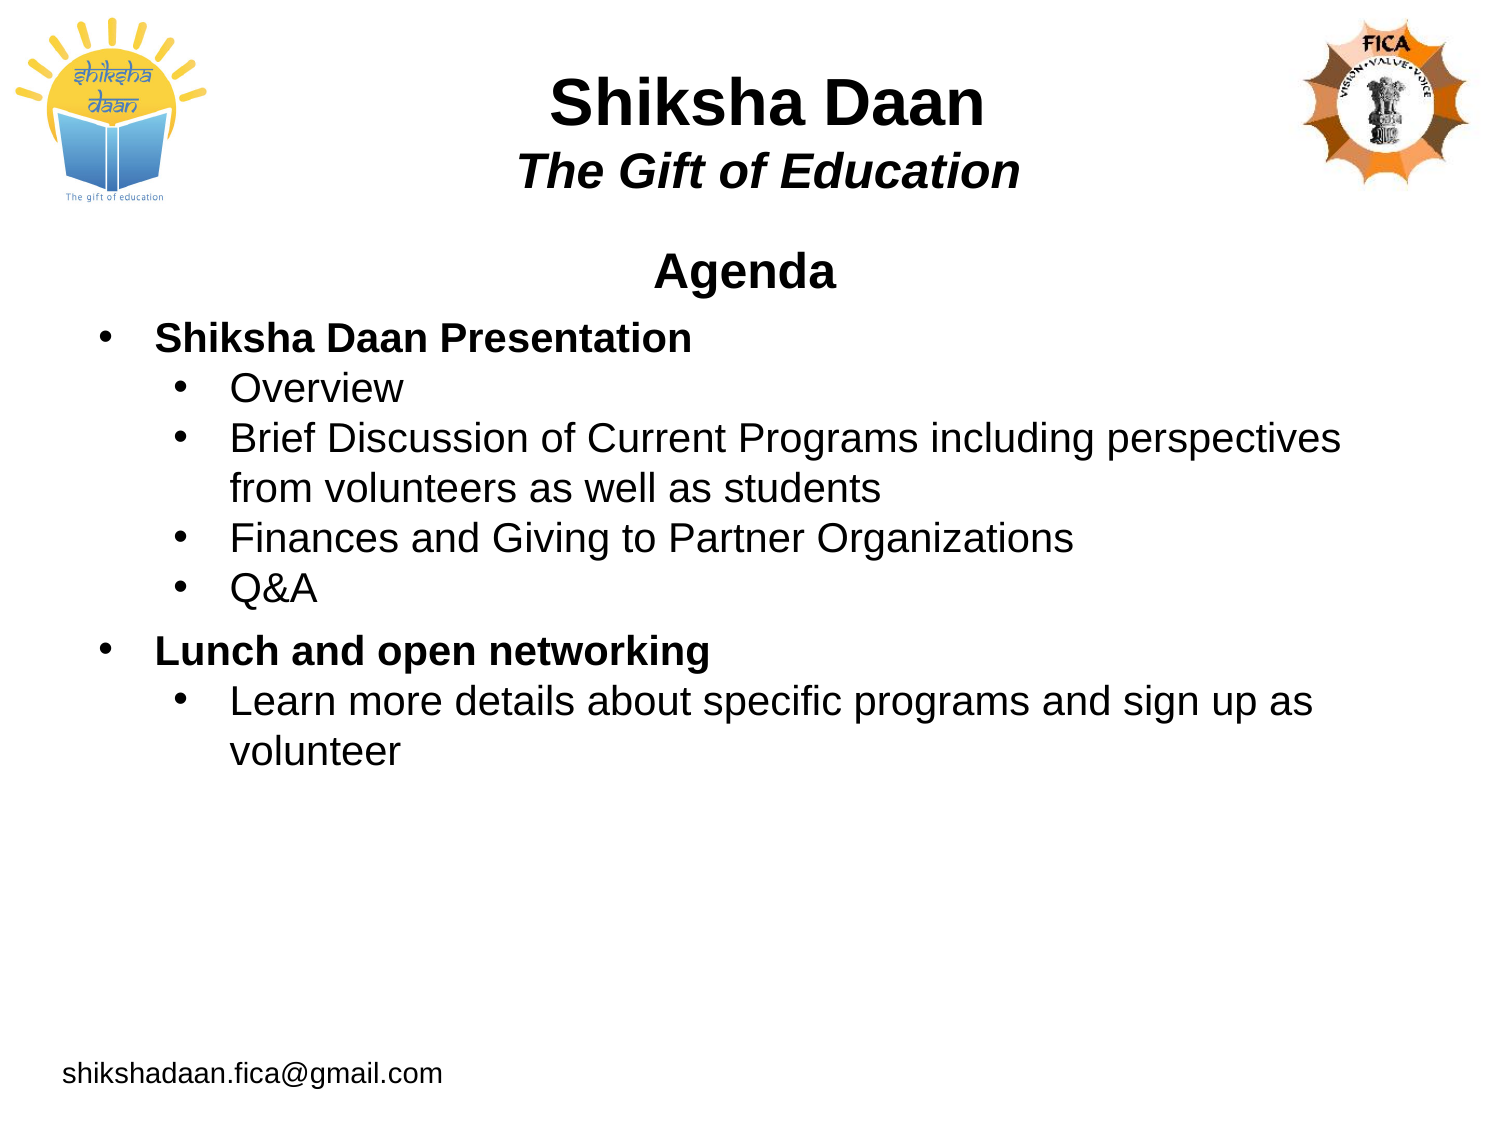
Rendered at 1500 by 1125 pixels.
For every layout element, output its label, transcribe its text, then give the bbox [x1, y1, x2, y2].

picture [0, 0, 224, 224]
text_box shikshadaan.fica@gmail.com [47, 1047, 605, 1098]
picture [1271, 0, 1500, 209]
text_box Agenda Shiksha Daan Presentation Overview Brief Discussion of Current Programs including perspectives from volunteers as well as students Finances and Giving to Partner Organizations Q&A Lunch and open networking Learn more details about specific programs and sign up as volunteer [83, 231, 1406, 844]
text_box Shiksha Daan The Gift of Education [229, 51, 1266, 206]
